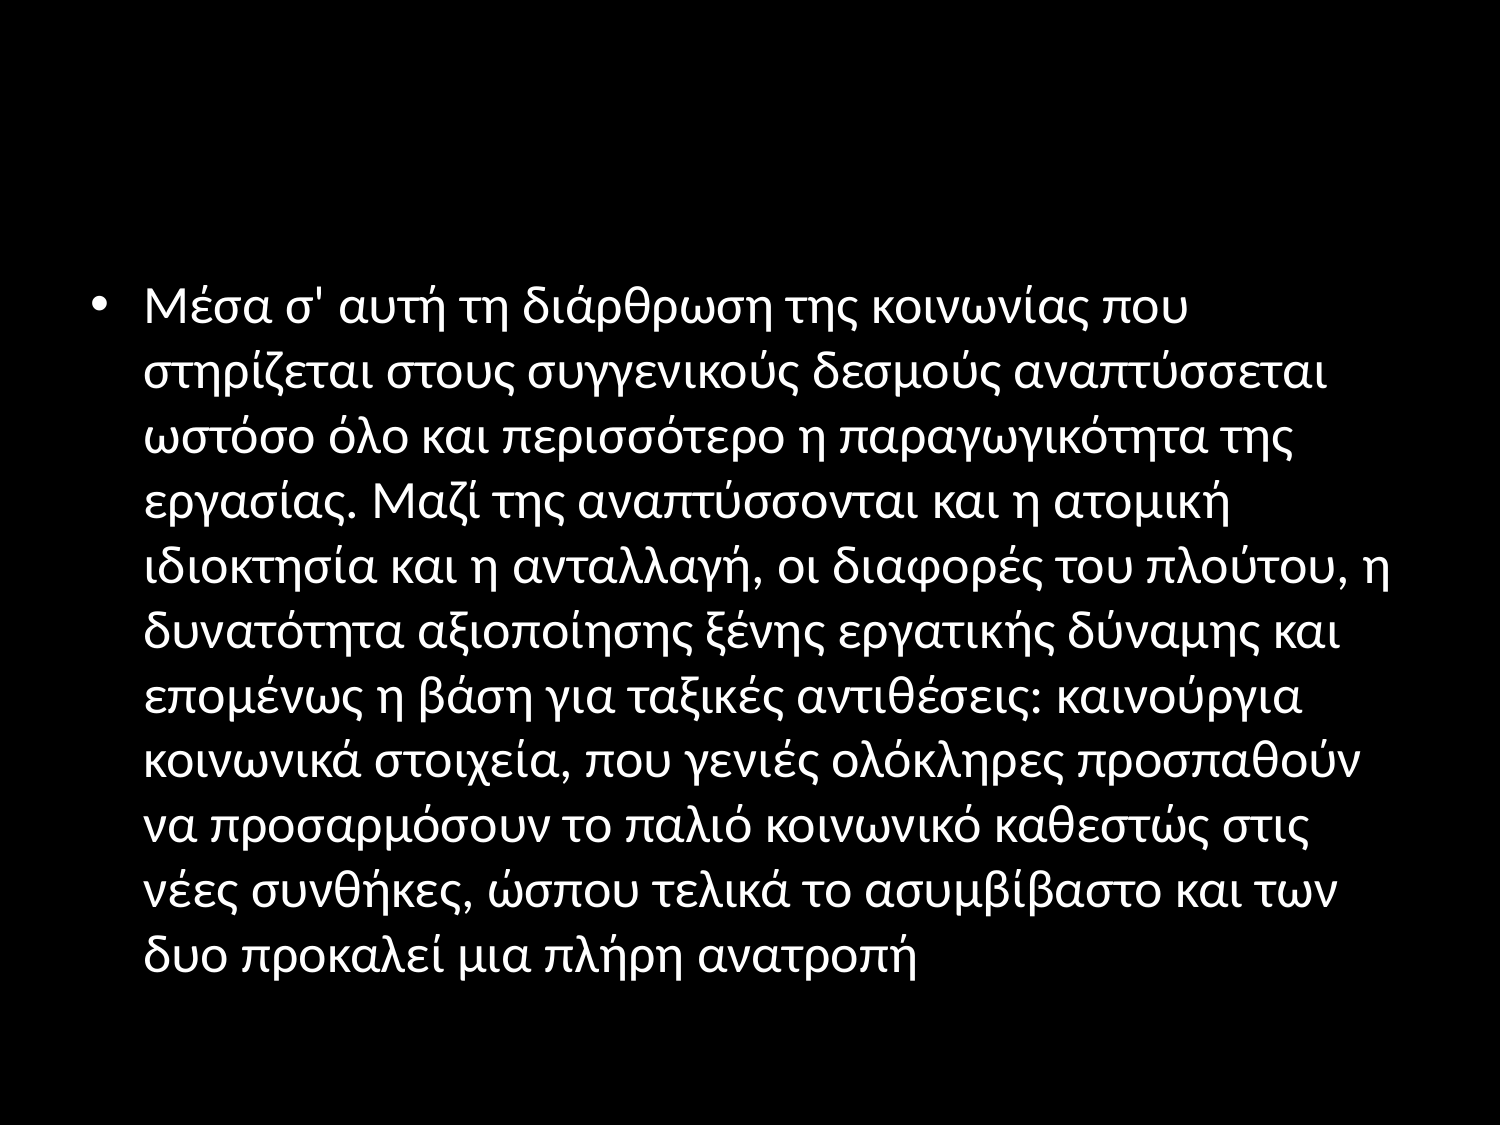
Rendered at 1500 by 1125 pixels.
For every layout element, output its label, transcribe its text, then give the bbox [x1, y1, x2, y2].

list Μέσα σ' αυτή τη διάρθρωση της κοινωνίας που στηρίζεται στους συγγενικούς δεσμούς αναπτύσσεται ωστόσο όλο και περισσότερο η παραγωγικότητα της εργασίας. Μαζί της αναπτύσσονται και η ατομική ιδιοκτησία και η ανταλλαγή, οι διαφορές του πλούτου, η δυνατότητα αξιοποίησης ξένης εργατικής δύναμης και επομένως η βάση για ταξικές αντιθέσεις: καινούργια κοινωνικά στοιχεία, που γενιές ολόκληρες προσπαθούν να προσαρμόσουν το παλιό κοινωνικό καθεστώς στις νέες συνθήκες, ώσπου τελικά το ασυμβίβαστο και των δυο προκαλεί μια πλήρη ανατροπή [75, 262, 1425, 1005]
